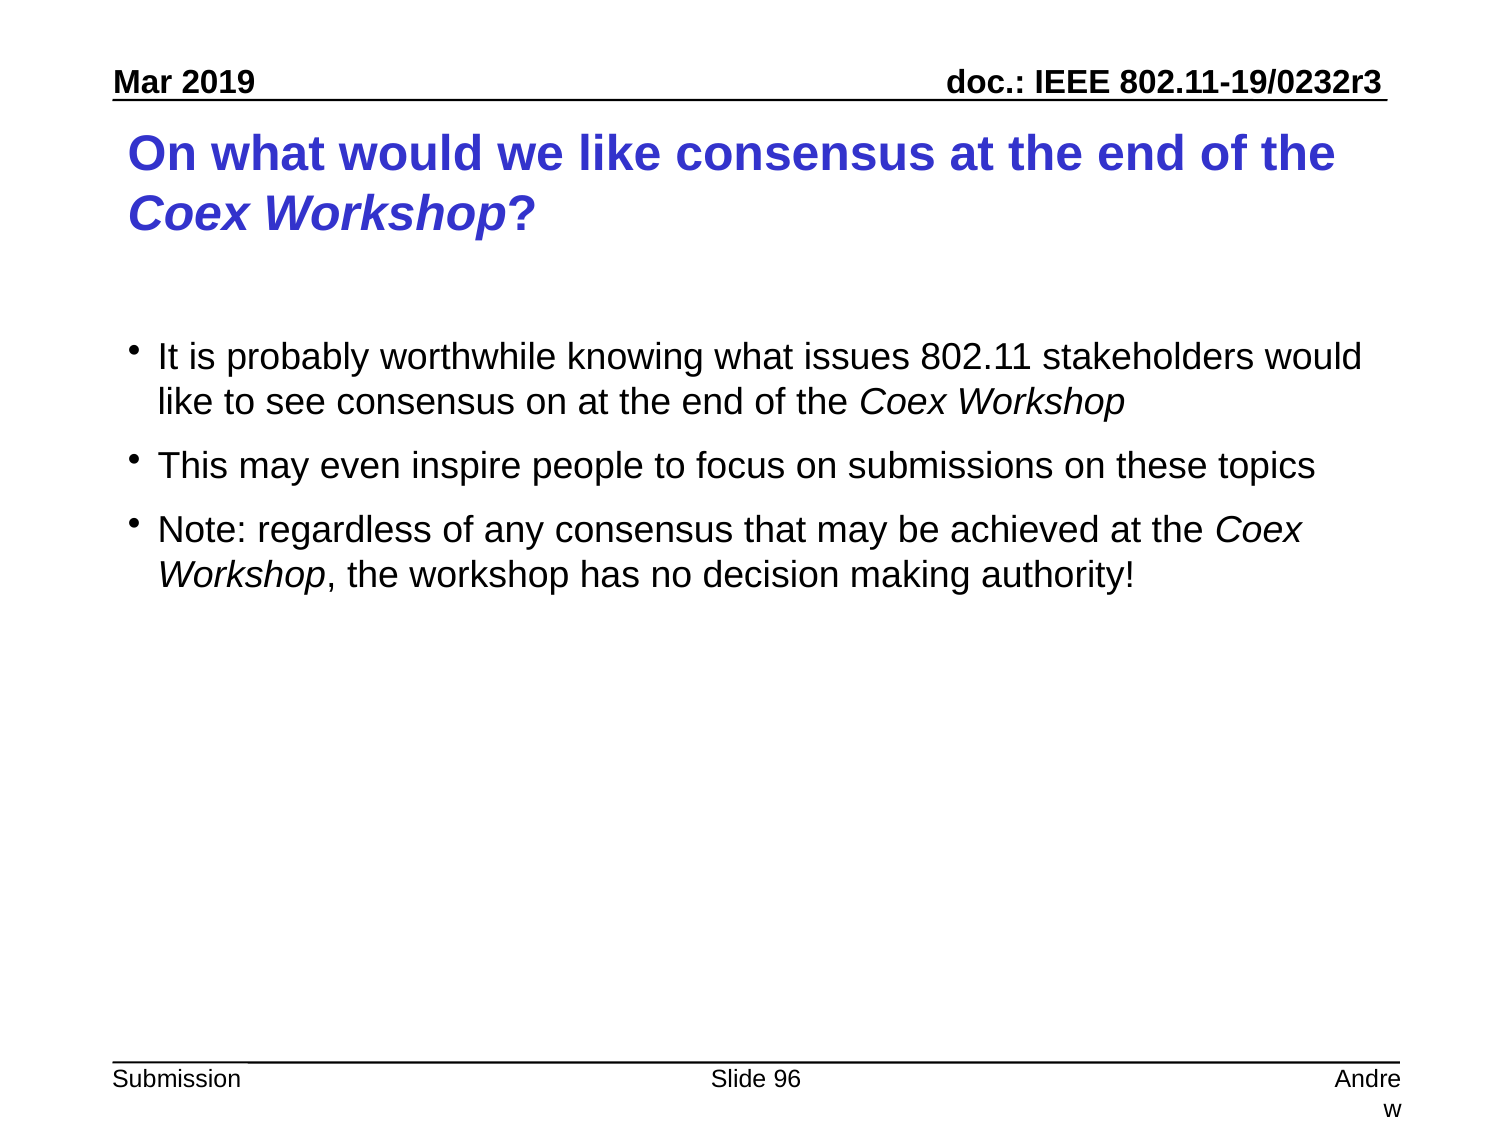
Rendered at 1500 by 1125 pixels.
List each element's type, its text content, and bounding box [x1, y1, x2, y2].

list It is probably worthwhile knowing what issues 802.11 stakeholders would like to see consensus on at the end of the Coex Workshop This may even inspire people to focus on submissions on these topics Note: regardless of any consensus that may be achieved at the Coex Workshop, the workshop has no decision making authority! [112, 324, 1388, 1000]
title On what would we like consensus at the end of the Coex Workshop? [112, 112, 1388, 288]
footer Andrew Myles, Cisco [1320, 1061, 1402, 1093]
slide_number Slide 96 [709, 1061, 803, 1093]
